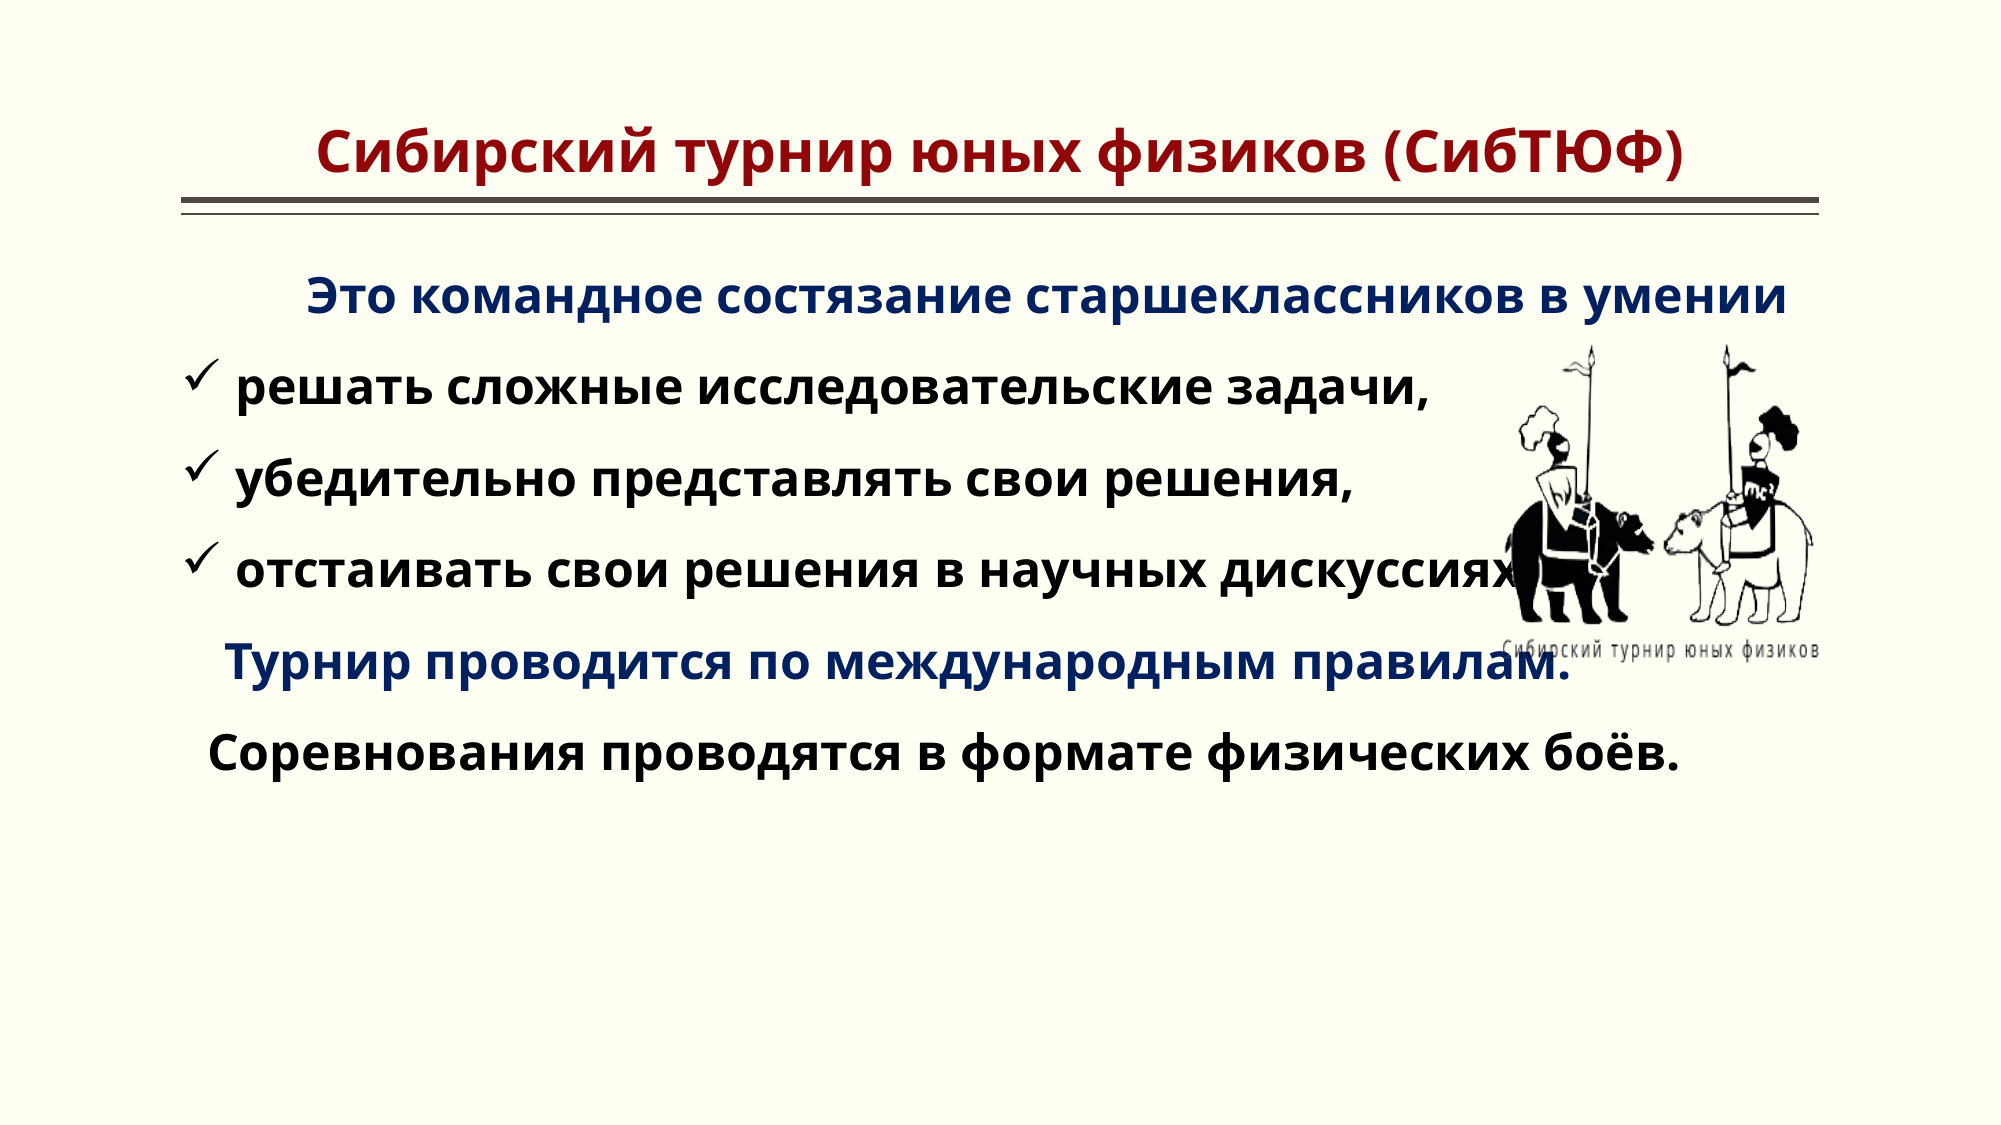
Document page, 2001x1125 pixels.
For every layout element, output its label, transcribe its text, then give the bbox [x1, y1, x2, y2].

list Это командное состязание старшеклассников в умении решать сложные исследовательские задачи, убедительно представлять свои решения, отстаивать свои решения в научных дискуссиях. Турнир проводится по международным правилам. Соревнования проводятся в формате физических боёв. [181, 262, 1927, 1013]
title Сибирский турнир юных физиков (СибТЮФ) [181, 12, 1819, 193]
picture [1466, 320, 1851, 685]
